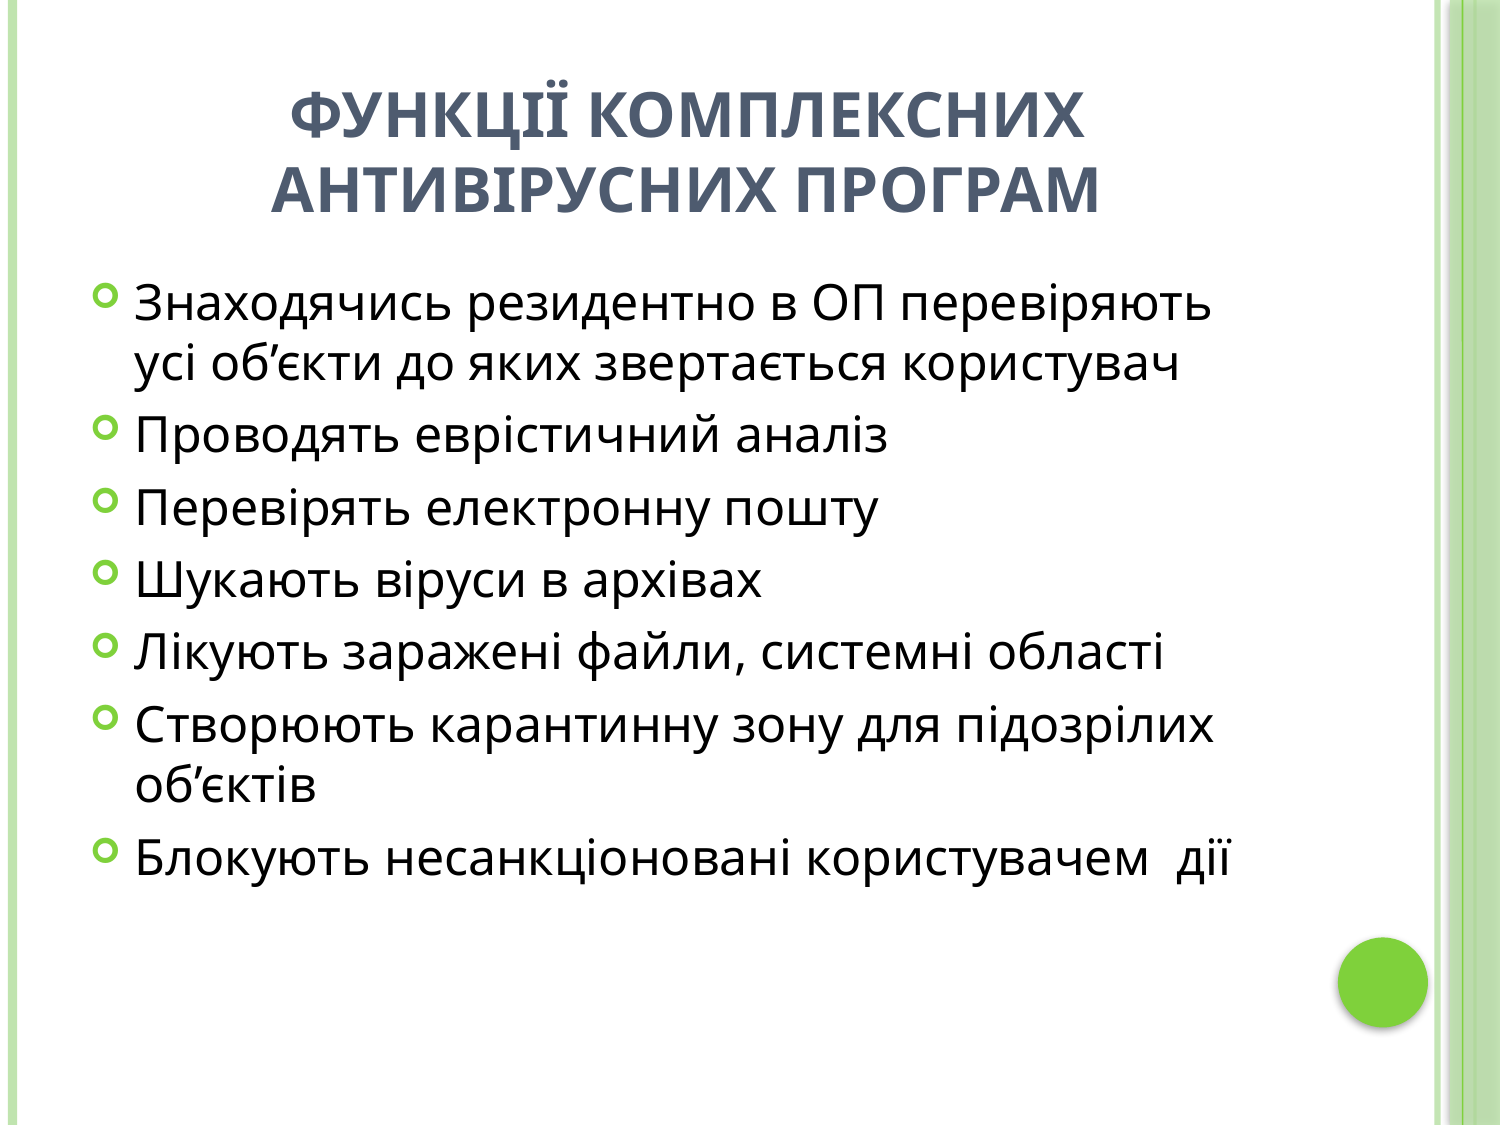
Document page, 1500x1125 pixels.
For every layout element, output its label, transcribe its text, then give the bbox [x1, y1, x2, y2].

list Знаходячись резидентно в ОП перевіряють усі об’єкти до яких звертається користувач Проводять еврістичний аналіз Перевірять електронну пошту Шукають віруси в архівах Лікують заражені файли, системні області Створюють карантинну зону для підозрілих об’єктів Блокують несанкціоновані користувачем дії [75, 262, 1300, 1062]
title Функції комплексних антивірусних програм [75, 45, 1300, 233]
